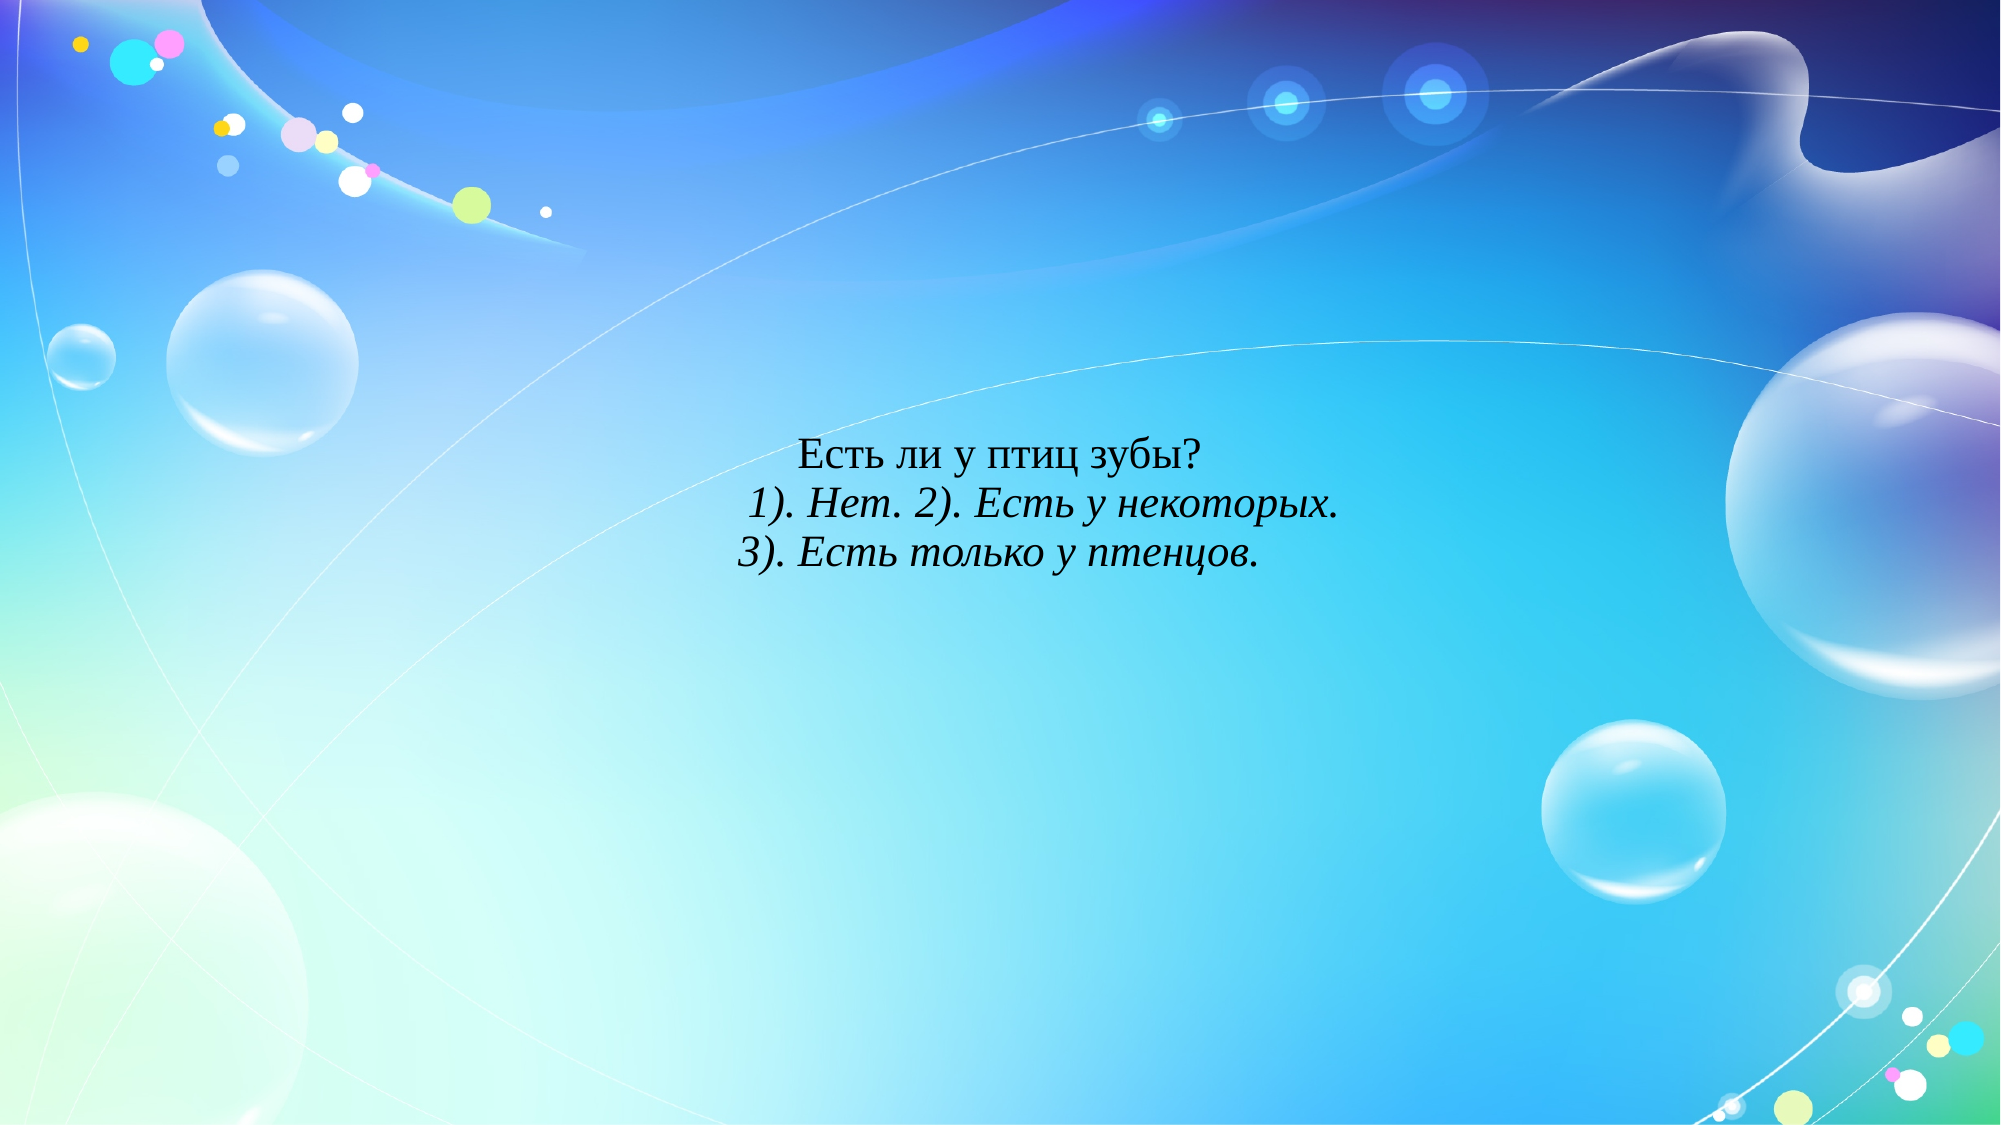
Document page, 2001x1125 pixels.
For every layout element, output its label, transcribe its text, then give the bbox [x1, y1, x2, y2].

picture [0, 0, 2001, 1125]
title Есть ли у птиц зубы? 1). Нет. 2). Есть у некоторых. 3). Есть только у птенцов. [137, 421, 1863, 639]
